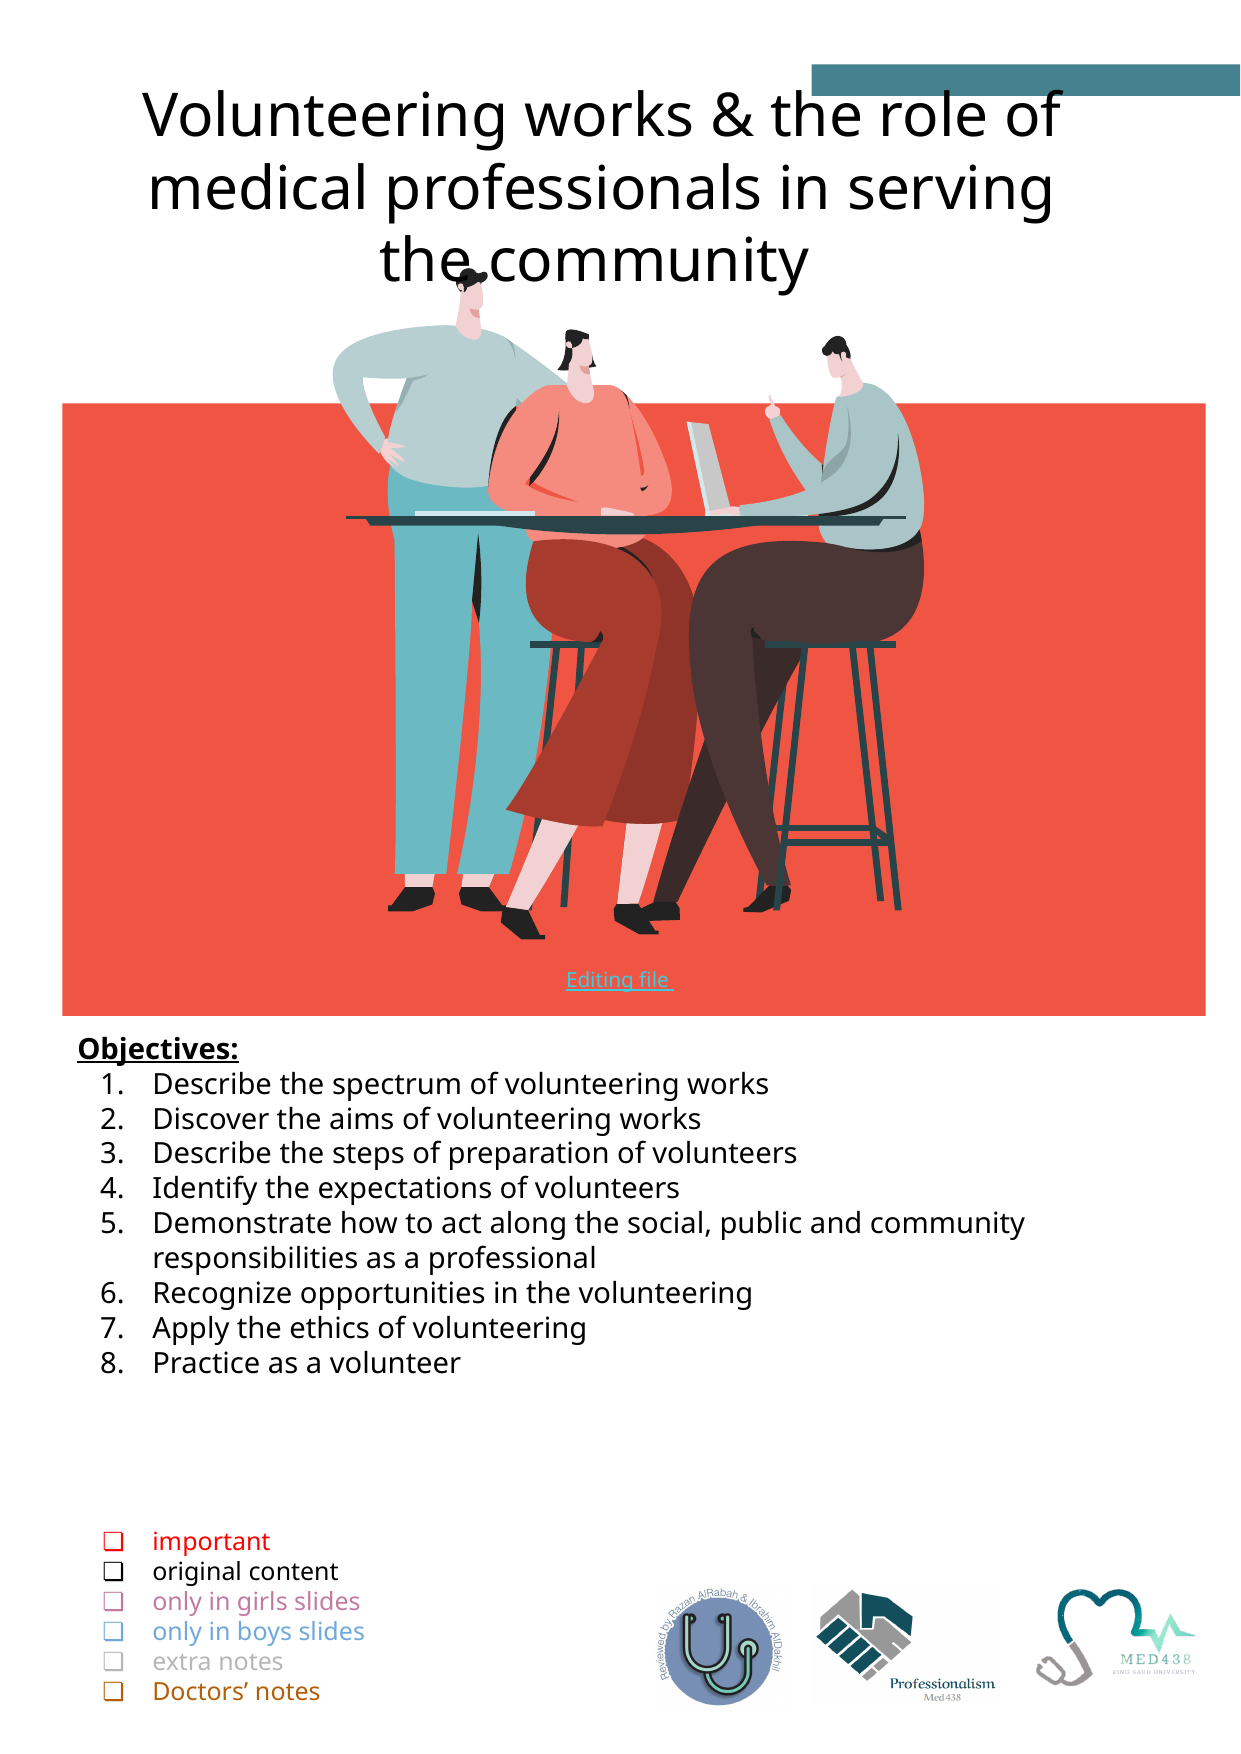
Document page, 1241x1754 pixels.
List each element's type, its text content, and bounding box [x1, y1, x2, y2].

text_box Editing file [453, 951, 787, 1004]
picture [651, 1577, 787, 1714]
picture [1025, 1583, 1215, 1708]
text_box important original content only in girls slides only in boys slides extra notes Doctors’ notes [62, 1510, 612, 1709]
picture [811, 1584, 1001, 1706]
text_box [811, 64, 1241, 96]
text_box [62, 403, 1206, 1015]
text_box [483, 37, 1241, 154]
text_box Volunteering works & the role of medical professionals in serving the community [106, 111, 1099, 259]
text_box Objectives: Describe the spectrum of volunteering works Discover the aims of volunteering works Describe the steps of preparation of volunteers Identify the expectations of volunteers Demonstrate how to act along the social, public and community responsibilities as a professional Recognize opportunities in the volunteering Apply the ethics of volunteering Practice as a volunteer [62, 1015, 1206, 1394]
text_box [314, 267, 926, 940]
